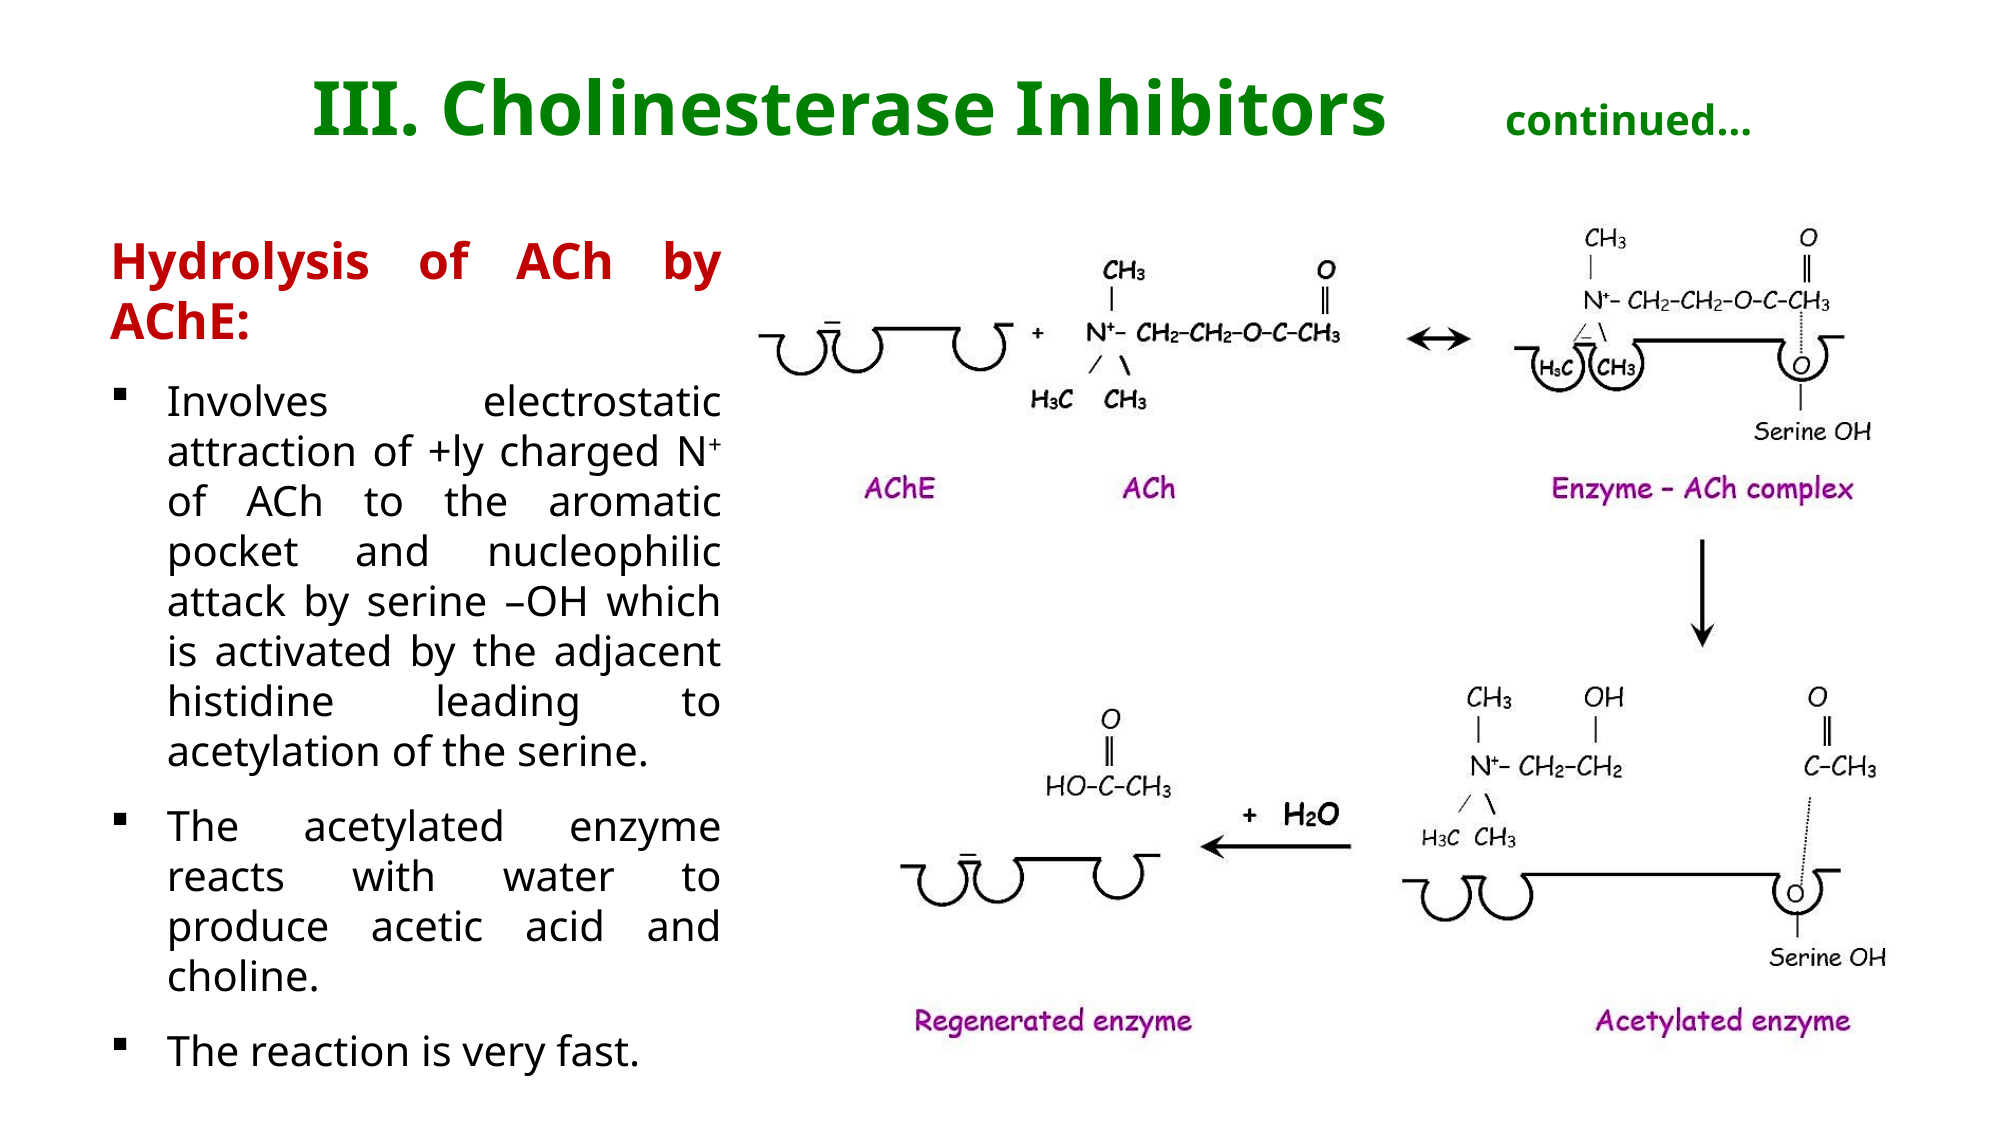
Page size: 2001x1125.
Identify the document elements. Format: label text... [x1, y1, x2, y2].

text_box Hydrolysis of ACh by AChE: Involves electrostatic attraction of +ly charged N+ of ACh to the aromatic pocket and nucleophilic attack by serine –OH which is activated by the adjacent histidine leading to acetylation of the serine. The acetylated enzyme reacts with water to produce acetic acid and choline. The reaction is very fast. [95, 221, 737, 1082]
picture [704, 221, 1958, 1075]
title III. Cholinesterase Inhibitors continued… [162, 45, 1824, 179]
